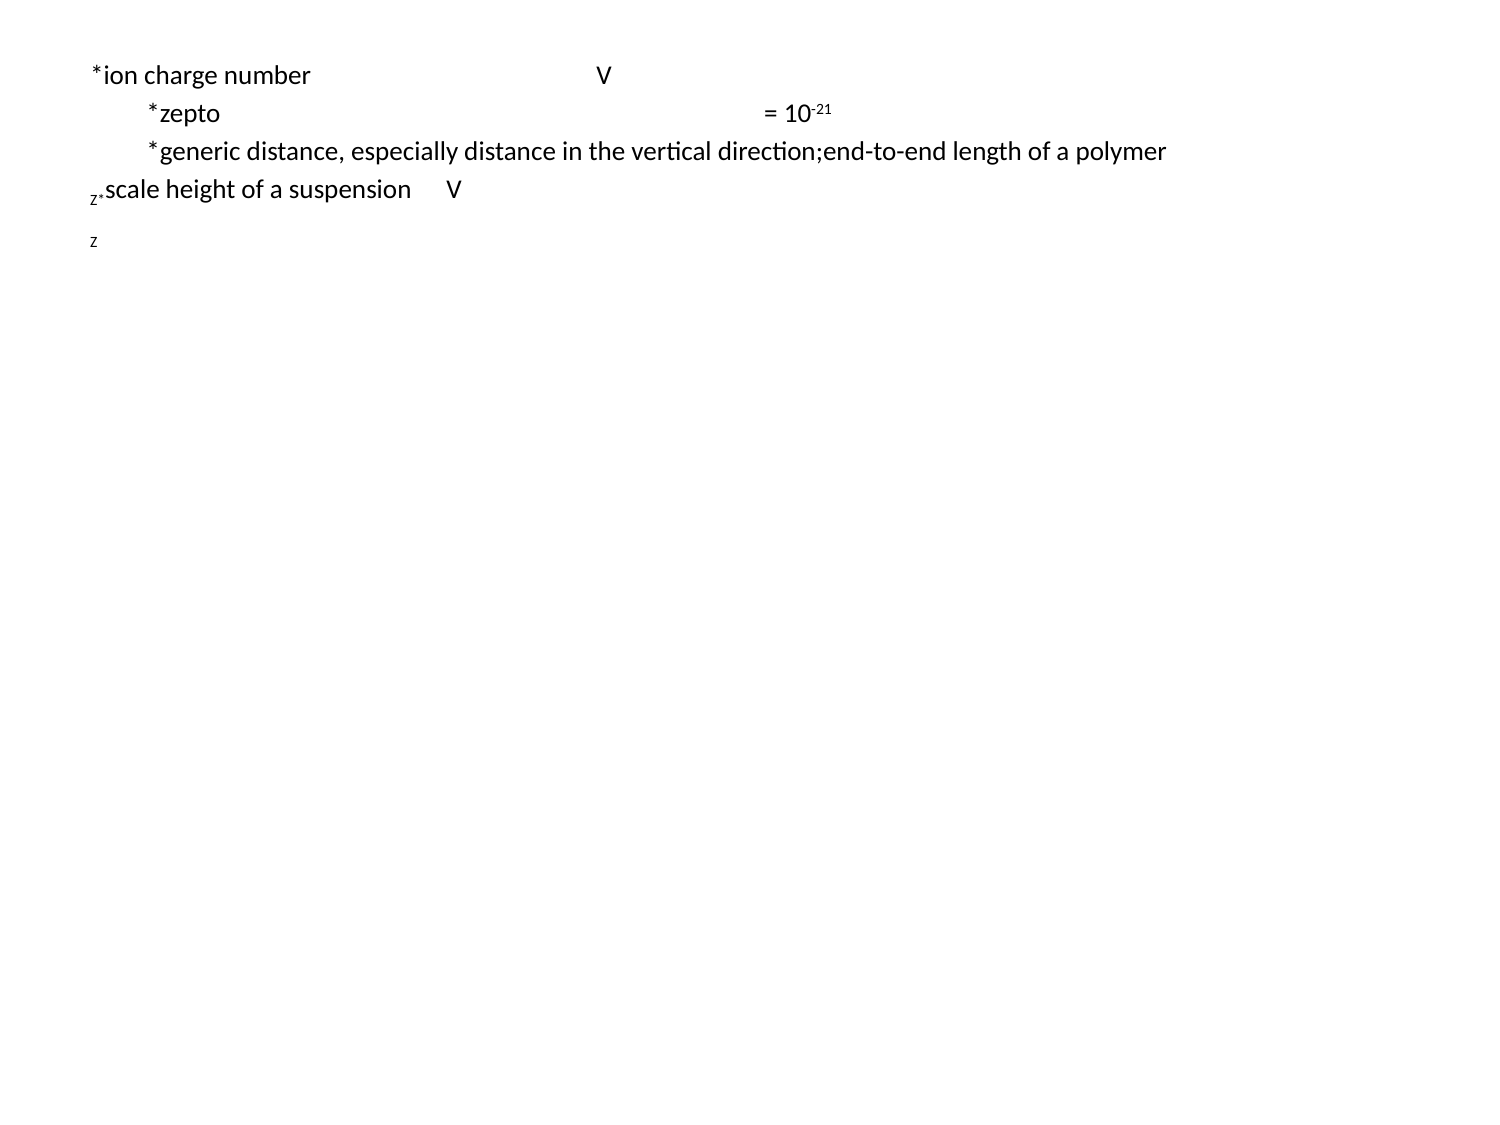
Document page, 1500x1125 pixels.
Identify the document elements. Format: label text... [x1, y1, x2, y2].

list *ion charge number V *zepto = 10-21 *generic distance, especially distance in the vertical direction;end-to-end length of a polymer Z*scale height of a suspension V Z [74, 49, 1426, 1006]
